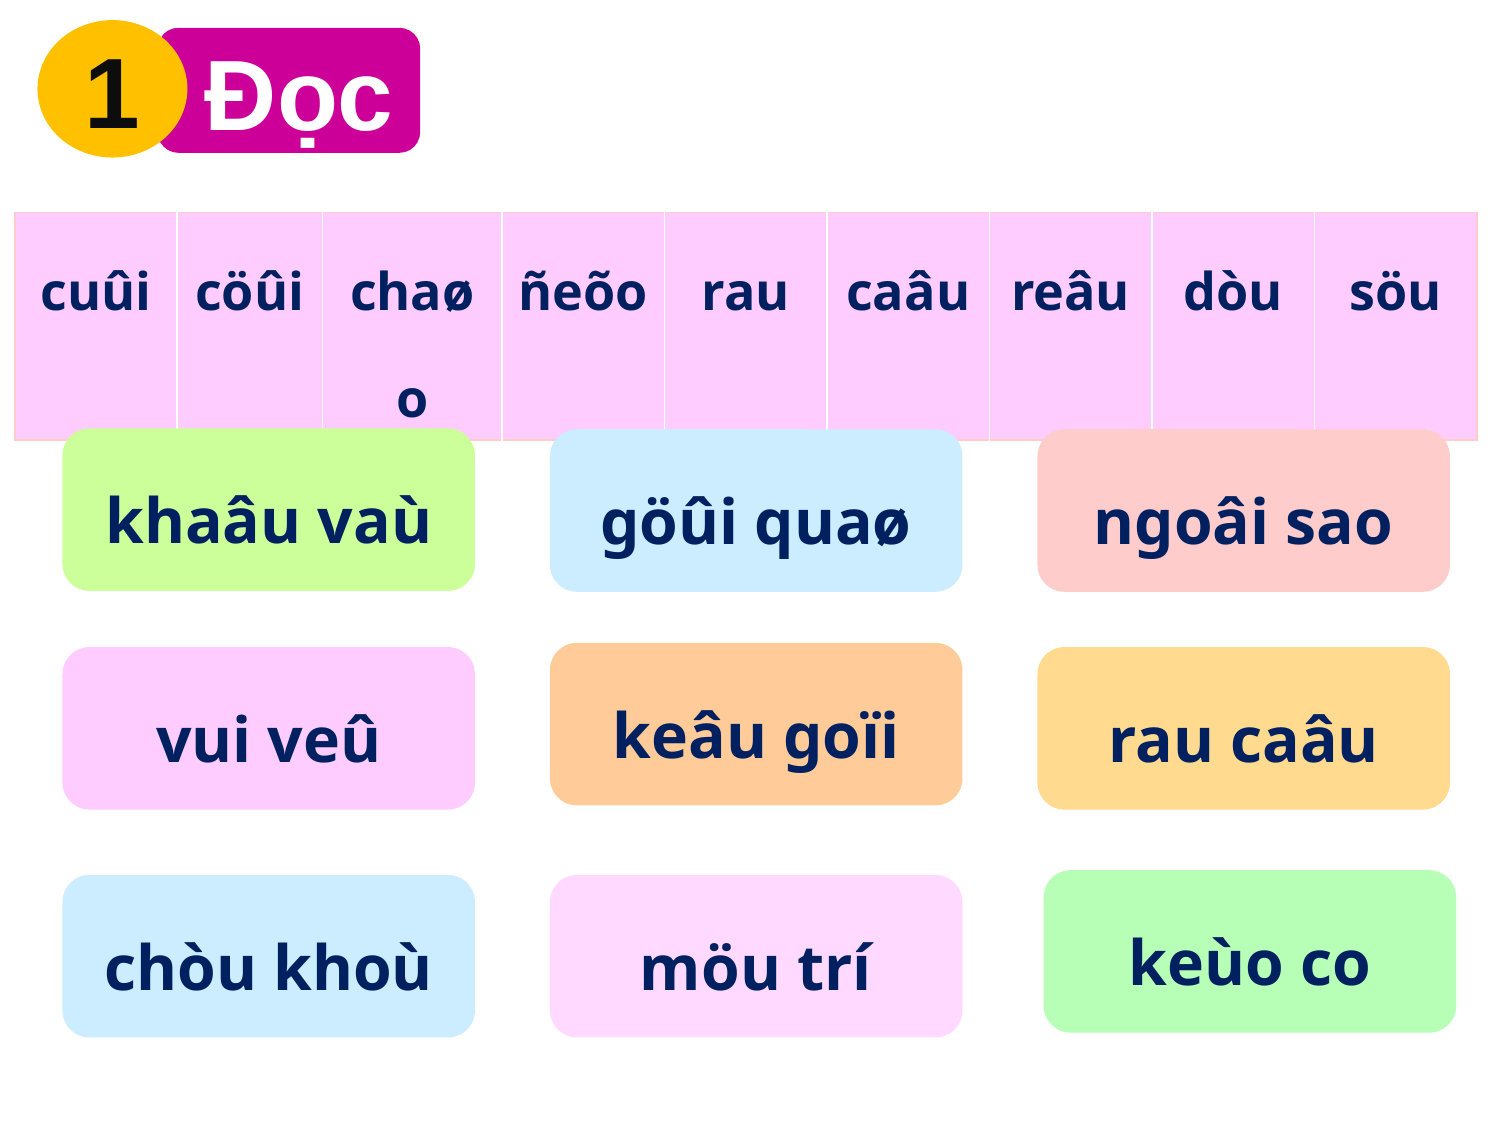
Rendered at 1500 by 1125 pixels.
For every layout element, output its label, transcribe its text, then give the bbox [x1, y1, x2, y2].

text_box ngoâi sao [1037, 429, 1450, 592]
table_header cöûi [178, 213, 322, 428]
table_header söu [1315, 213, 1476, 439]
text_box rau caâu [1037, 647, 1450, 810]
table_header ñeõo [503, 213, 664, 439]
text_box chòu khoù [62, 874, 475, 1038]
text_box göûi quaø [549, 429, 963, 592]
table_header chaøo [323, 213, 501, 439]
table_header cuûi [16, 213, 176, 439]
text_box keùo co [1043, 870, 1457, 1033]
text_box keâu goïi [549, 642, 963, 806]
table_header dòu [1153, 213, 1314, 429]
table_header caâu [828, 213, 989, 439]
text_box khaâu vaù [62, 428, 475, 591]
table_header rau [665, 213, 826, 429]
table_header reâu [990, 213, 1151, 439]
text_box vui veû [62, 647, 475, 810]
text_box möu trí [549, 874, 963, 1038]
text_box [37, 19, 421, 158]
